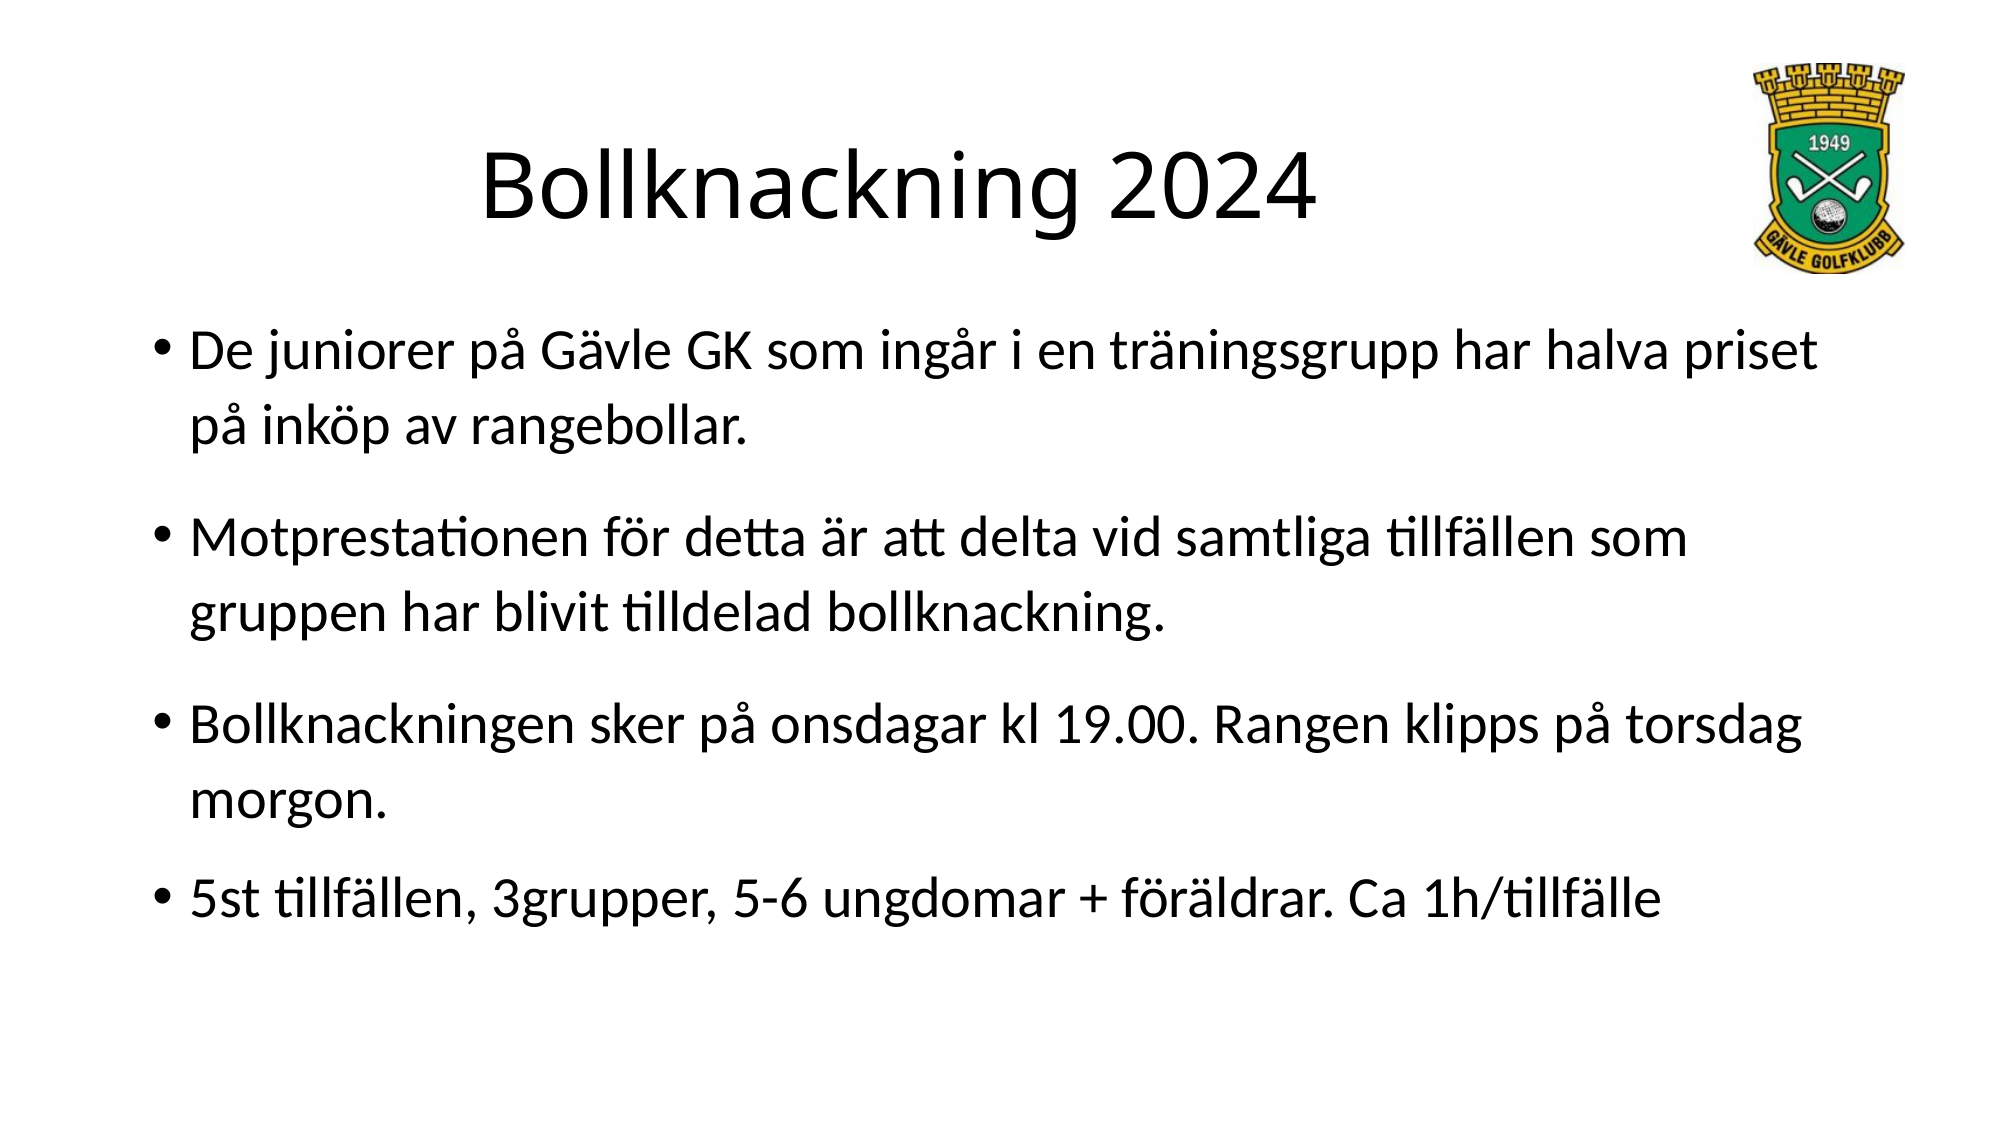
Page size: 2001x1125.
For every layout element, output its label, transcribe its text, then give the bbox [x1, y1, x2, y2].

list De juniorer på Gävle GK som ingår i en träningsgrupp har halva priset på inköp av rangebollar. Motprestationen för detta är att delta vid samtliga tillfällen som gruppen har blivit tilldelad bollknackning. Bollknackningen sker på onsdagar kl 19.00. Rangen klipps på torsdag morgon. 5st tillfällen, 3grupper, 5-6 ungdomar + föräldrar. Ca 1h/tillfälle [137, 299, 1863, 1014]
picture [1753, 63, 1905, 274]
title Bollknackning 2024 [463, 101, 1863, 278]
